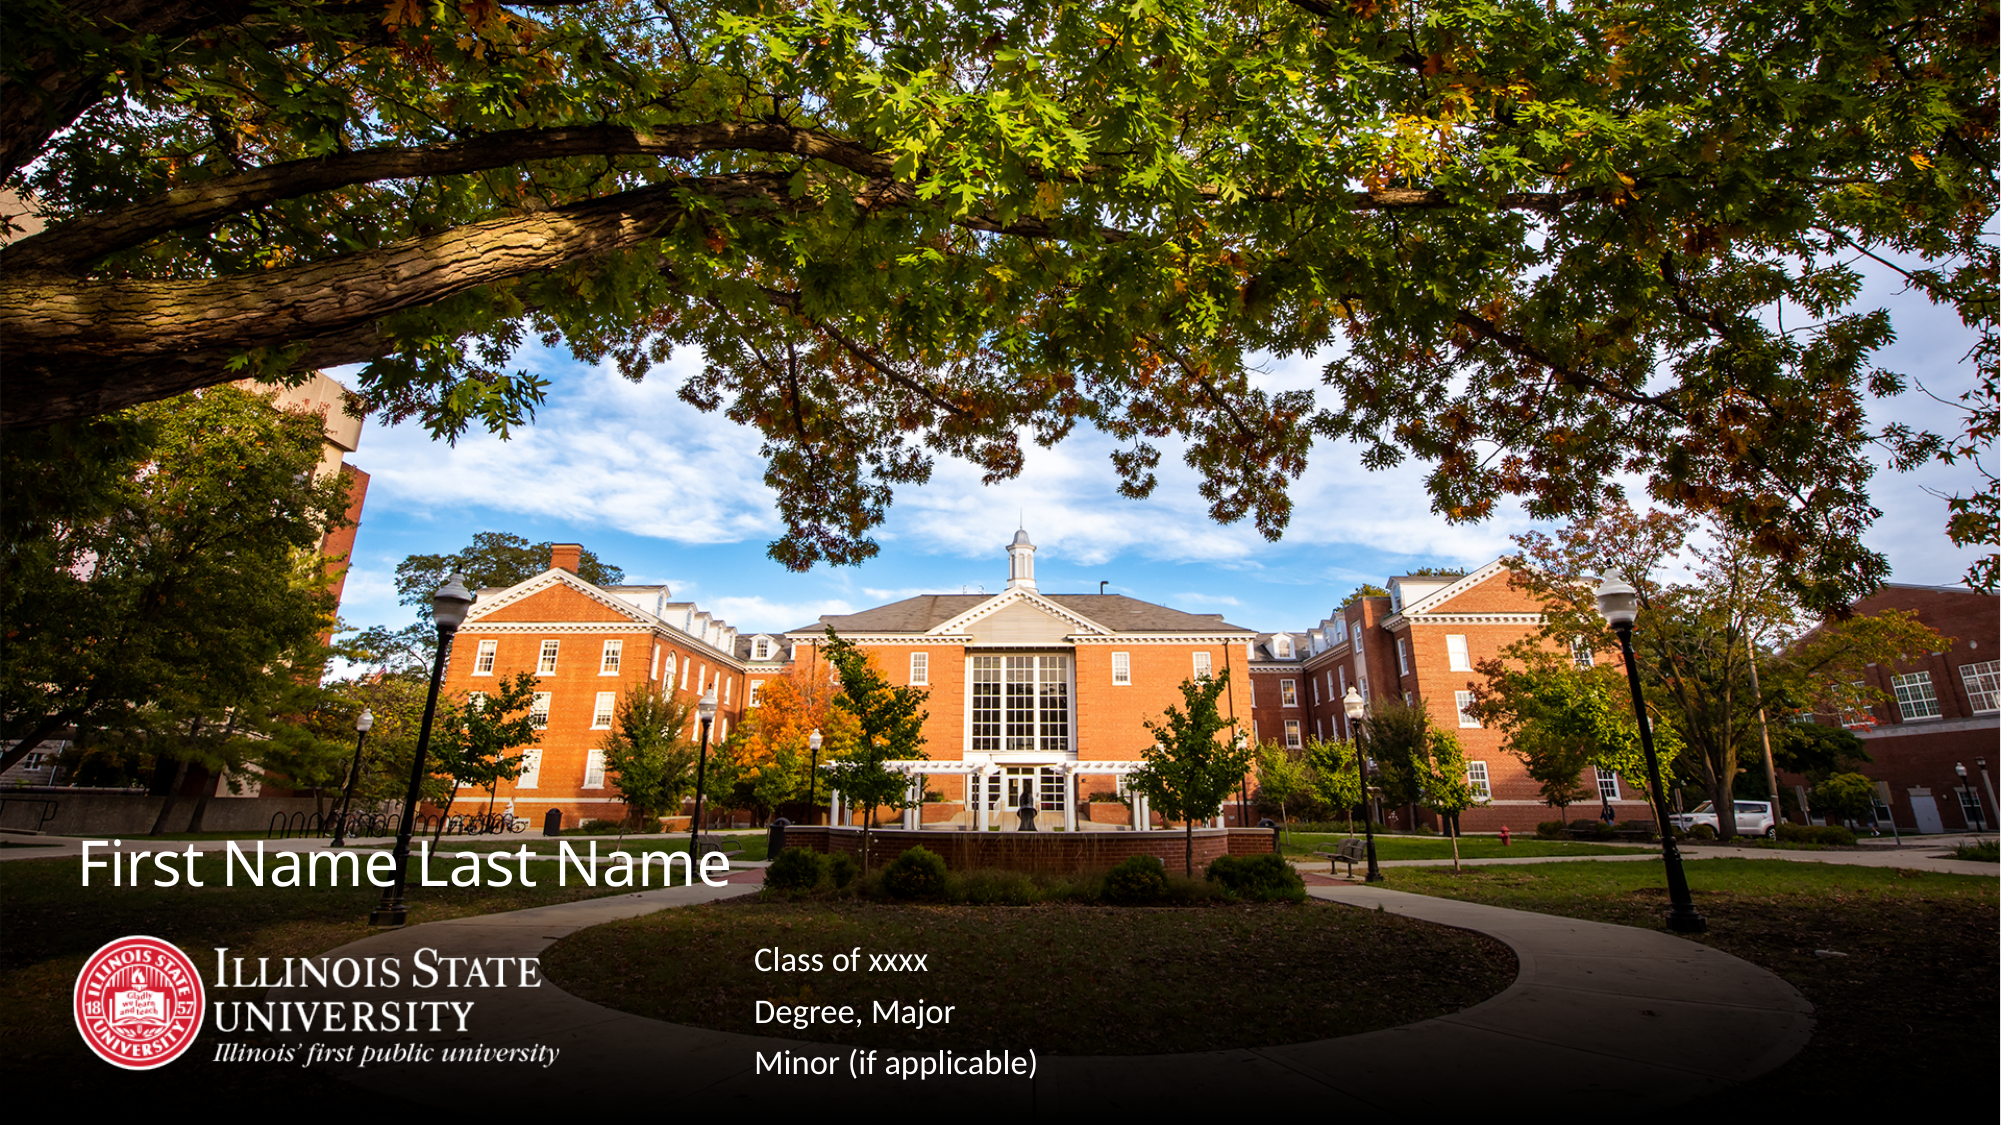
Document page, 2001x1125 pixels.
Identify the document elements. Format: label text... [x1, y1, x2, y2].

picture [0, 0, 2001, 1125]
subtitle Class of xxxx Degree, Major Minor (if applicable) [739, 934, 1261, 1091]
title First Name Last Name [61, 824, 1527, 908]
text_box [0, 759, 2000, 1125]
picture [73, 934, 560, 1074]
